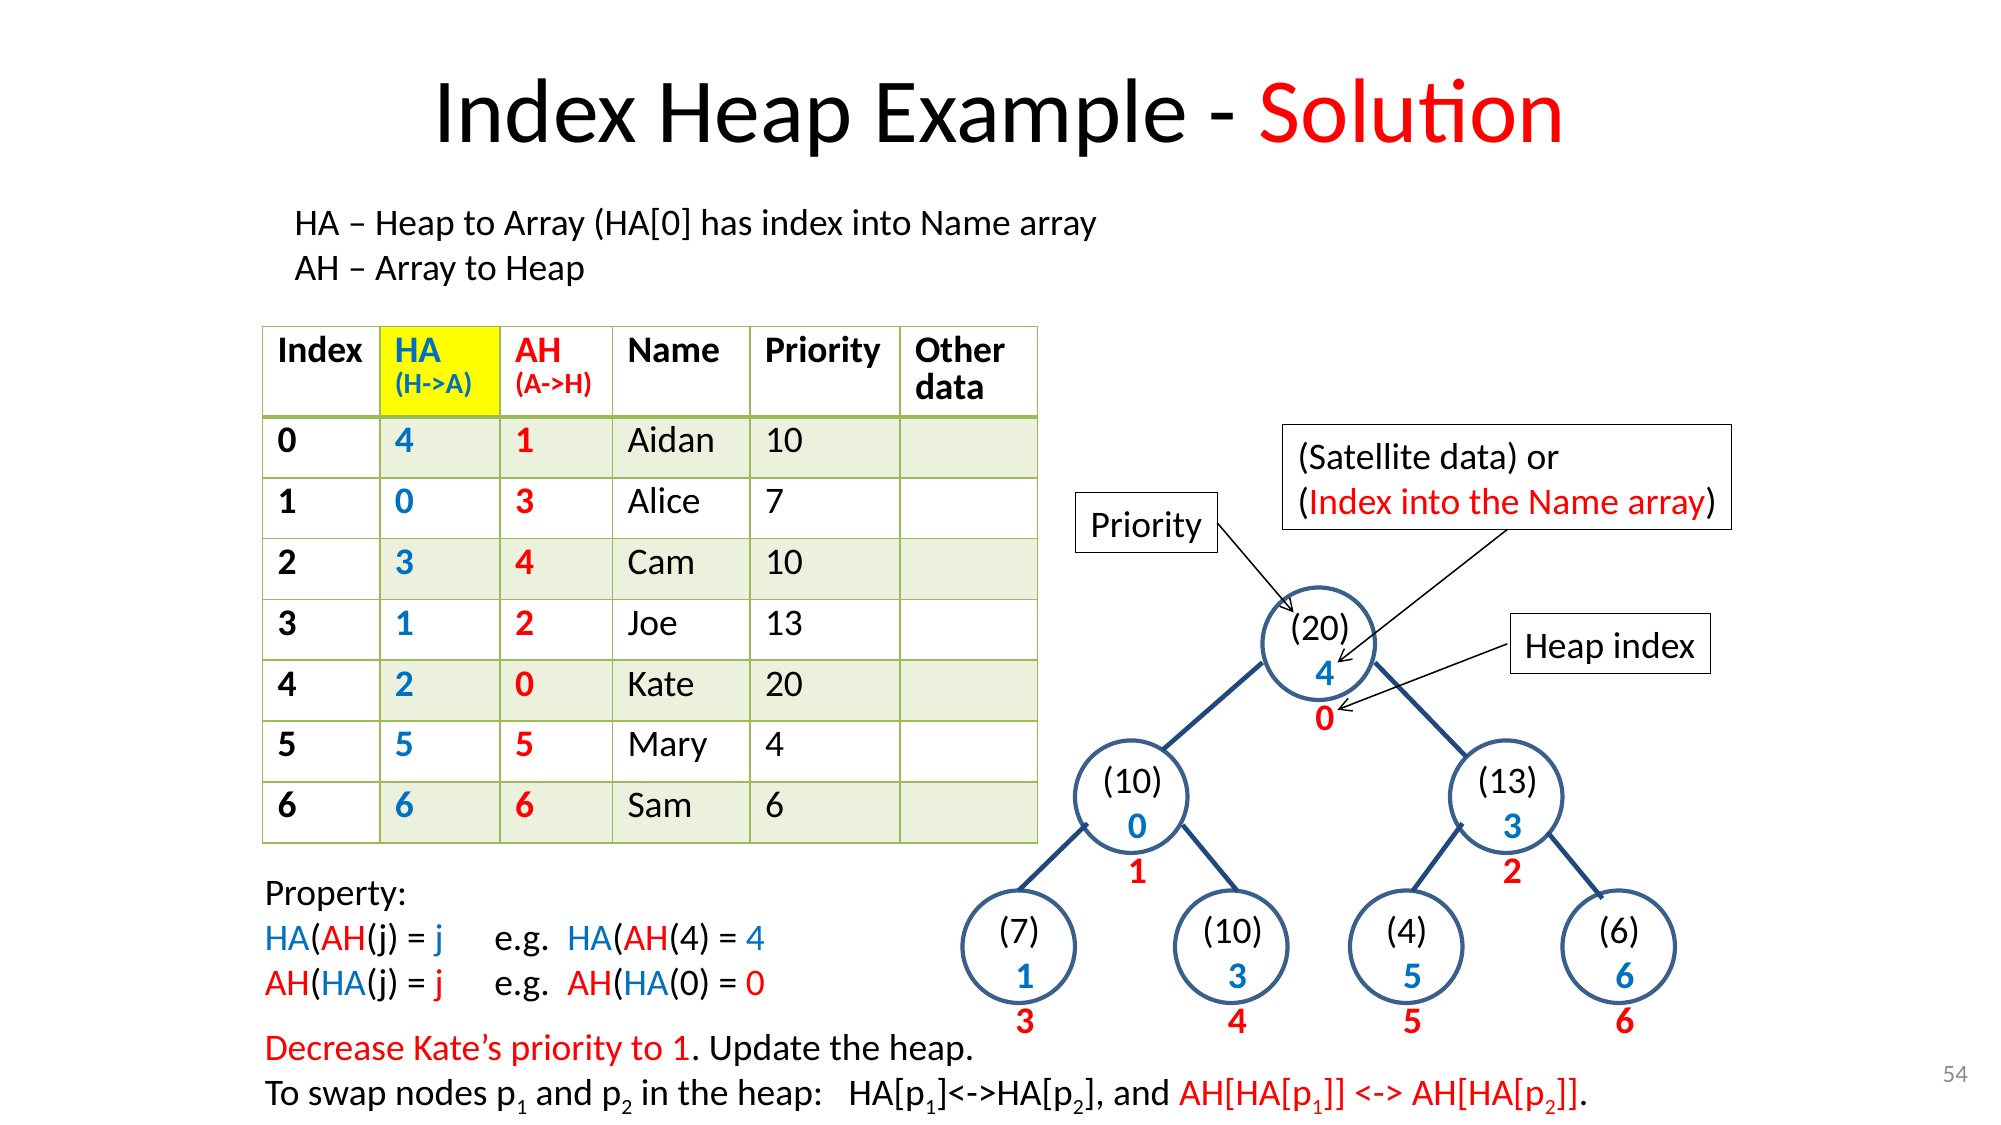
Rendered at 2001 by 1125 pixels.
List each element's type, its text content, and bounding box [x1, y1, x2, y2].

table_header Index [263, 327, 379, 415]
table_cell 1 [263, 479, 379, 538]
table_cell Aidan [613, 419, 749, 477]
text_box [1607, 888, 1651, 898]
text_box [1412, 823, 1463, 892]
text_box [1547, 831, 1603, 899]
table_cell 4 [501, 539, 612, 599]
table_cell Sam [613, 783, 749, 842]
text_box Priority [1075, 492, 1218, 553]
text_box (20) 4 0 [1275, 595, 1369, 746]
table_cell 1 [381, 600, 499, 659]
text_box (Satellite data) or (Index into the Name array) [1282, 424, 1732, 530]
table_cell [901, 722, 1037, 781]
table_header AH (A->H) [501, 327, 612, 415]
text_box [986, 888, 1019, 898]
text_box (10) 3 4 [1187, 898, 1288, 1049]
table_cell 6 [381, 783, 499, 842]
table_cell 0 [381, 479, 499, 538]
table_cell 2 [501, 600, 612, 659]
text_box [1347, 908, 1362, 985]
text_box [1099, 738, 1157, 748]
table_header Name [613, 327, 749, 415]
table_cell [901, 419, 1037, 477]
text_box Heap index [1512, 613, 1711, 674]
text_box (4) 5 5 [1362, 898, 1463, 1049]
table_cell 3 [501, 479, 612, 538]
table_cell [901, 600, 1037, 659]
text_box (13) 3 2 [1462, 748, 1563, 899]
text_box [1239, 889, 1264, 898]
table_cell [901, 479, 1037, 538]
text_box (7) 1 3 [975, 898, 1075, 1049]
text_box [1260, 620, 1275, 683]
table_cell 3 [381, 539, 499, 599]
table_cell [901, 539, 1037, 599]
table_cell Kate [613, 661, 749, 720]
table_cell 20 [751, 661, 899, 720]
table_cell 13 [751, 600, 899, 659]
table_cell 4 [381, 419, 499, 477]
text_box (10) 0 1 [1087, 748, 1188, 899]
text_box [960, 908, 975, 986]
table_cell 1 [501, 419, 612, 477]
text_box [1172, 908, 1187, 985]
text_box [1374, 718, 1467, 758]
table_cell 7 [751, 479, 899, 538]
table_cell 0 [263, 419, 379, 477]
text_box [1337, 530, 1508, 643]
table_cell 6 [263, 783, 379, 842]
text_box HA – Heap to Array (HA[0] has index into Name array AH – Array to Heap [279, 190, 1113, 296]
table_cell 3 [263, 600, 379, 659]
table_cell 10 [751, 539, 899, 599]
text_box [1374, 888, 1410, 898]
table_cell 6 [501, 783, 612, 842]
slide_number 54 [1516, 1042, 1984, 1103]
table_cell [901, 783, 1037, 842]
table_cell 5 [501, 722, 612, 781]
text_box [1560, 908, 1575, 986]
table_cell 10 [751, 419, 899, 477]
table_cell 4 [263, 661, 379, 720]
table_cell Mary [613, 722, 749, 781]
table_cell Cam [613, 539, 749, 599]
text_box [1182, 824, 1238, 892]
table_cell 0 [501, 661, 612, 720]
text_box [1217, 522, 1294, 613]
text_box [1474, 738, 1539, 748]
text_box Property: HA(AH(j) = j e.g. HA(AH(4) = 4 AH(HA(j) = j e.g. AH(HA(0) = 0 Decrease Kate’s priority to 1. Update the heap. To swap nodes p1 and p2 in the heap: HA[p1]<->HA[p2], and AH[HA[p1]] <-> AH[HA[p2]]. [249, 860, 1623, 1125]
table_header HA (H->A) [381, 327, 499, 415]
table_cell 2 [263, 539, 379, 599]
table_cell [901, 661, 1037, 720]
table_cell 6 [751, 783, 899, 842]
table_cell 2 [381, 661, 499, 720]
table_cell Joe [613, 600, 749, 659]
table_cell 5 [263, 722, 379, 781]
text_box [1072, 758, 1087, 823]
table_cell 4 [751, 722, 899, 781]
title Index Heap Example - Solution [99, 12, 1900, 200]
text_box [1337, 643, 1508, 710]
text_box [1297, 585, 1332, 595]
text_box [1447, 766, 1462, 823]
table_header Priority [751, 327, 899, 415]
text_box (6) 6 6 [1575, 898, 1675, 1049]
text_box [1162, 662, 1263, 751]
table_cell Alice [613, 479, 749, 538]
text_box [1018, 823, 1088, 891]
table_cell 5 [381, 722, 499, 781]
table_header Other data [901, 327, 1037, 415]
